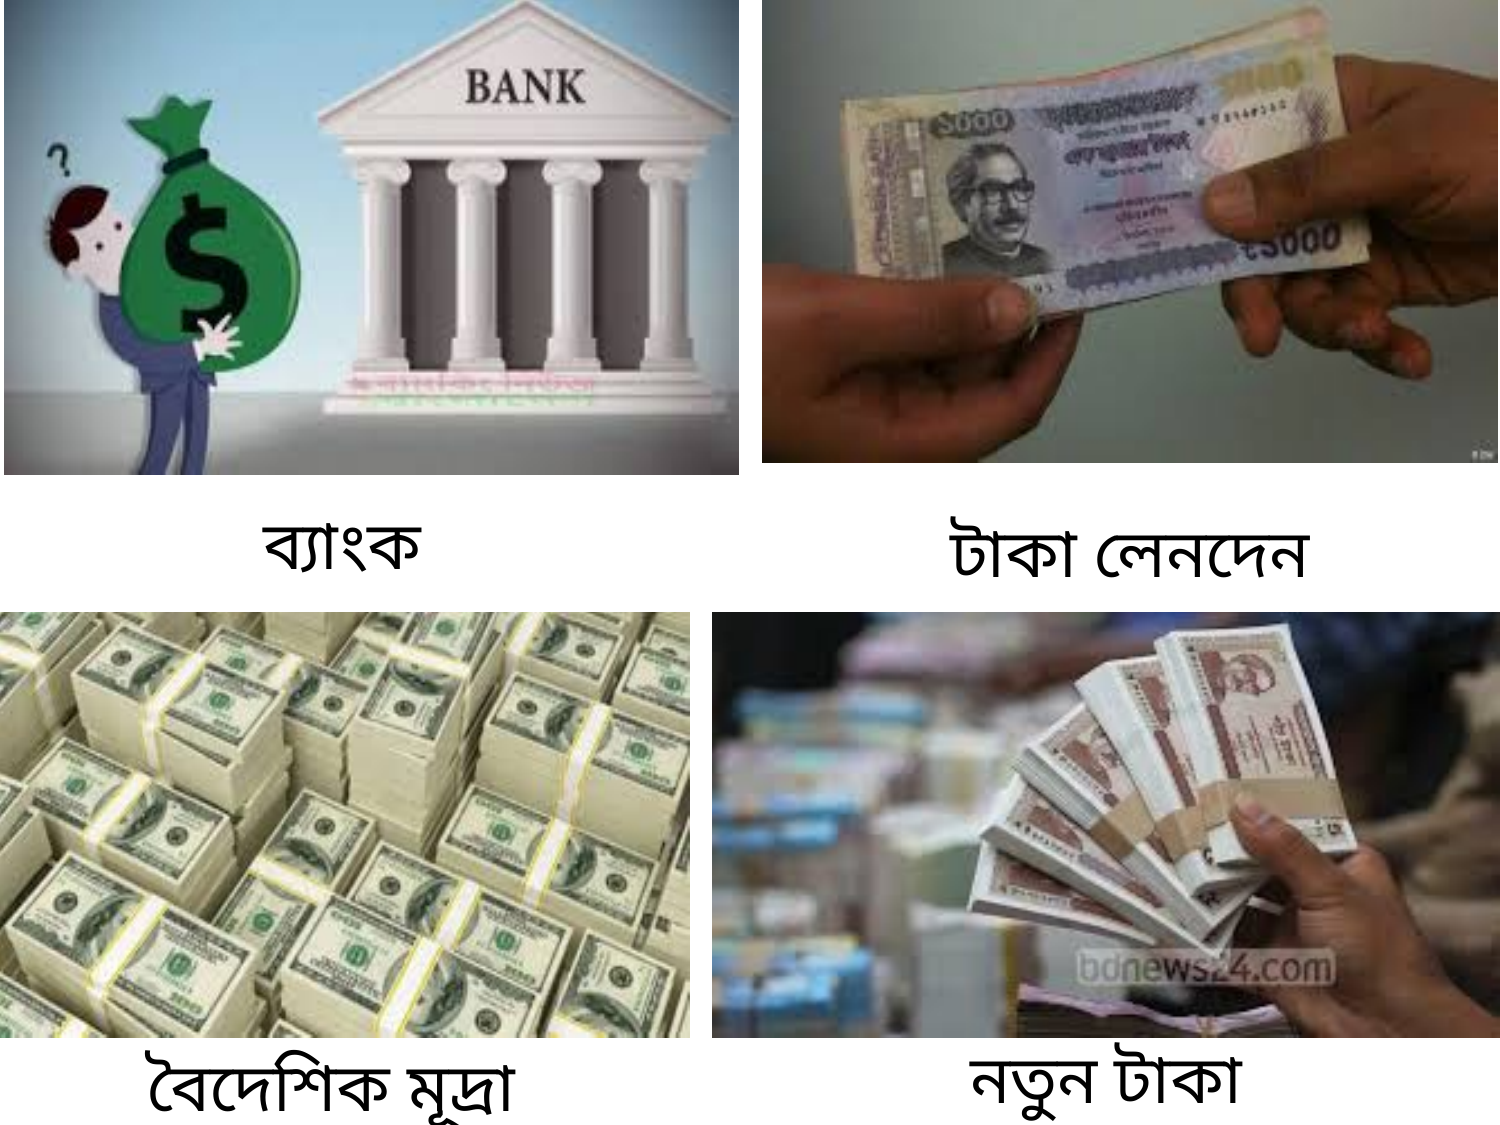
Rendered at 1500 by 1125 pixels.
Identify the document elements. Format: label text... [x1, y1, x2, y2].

picture [0, 612, 690, 1038]
text_box বৈদেশিক মূদ্রা [87, 1047, 575, 1125]
picture [3, 0, 739, 476]
picture [762, 0, 1499, 463]
text_box নতুন টাকা [906, 1047, 1307, 1124]
text_box ব্যাংক [54, 495, 630, 591]
text_box টাকা লেনদেন [830, 503, 1431, 599]
picture [712, 612, 1500, 1038]
